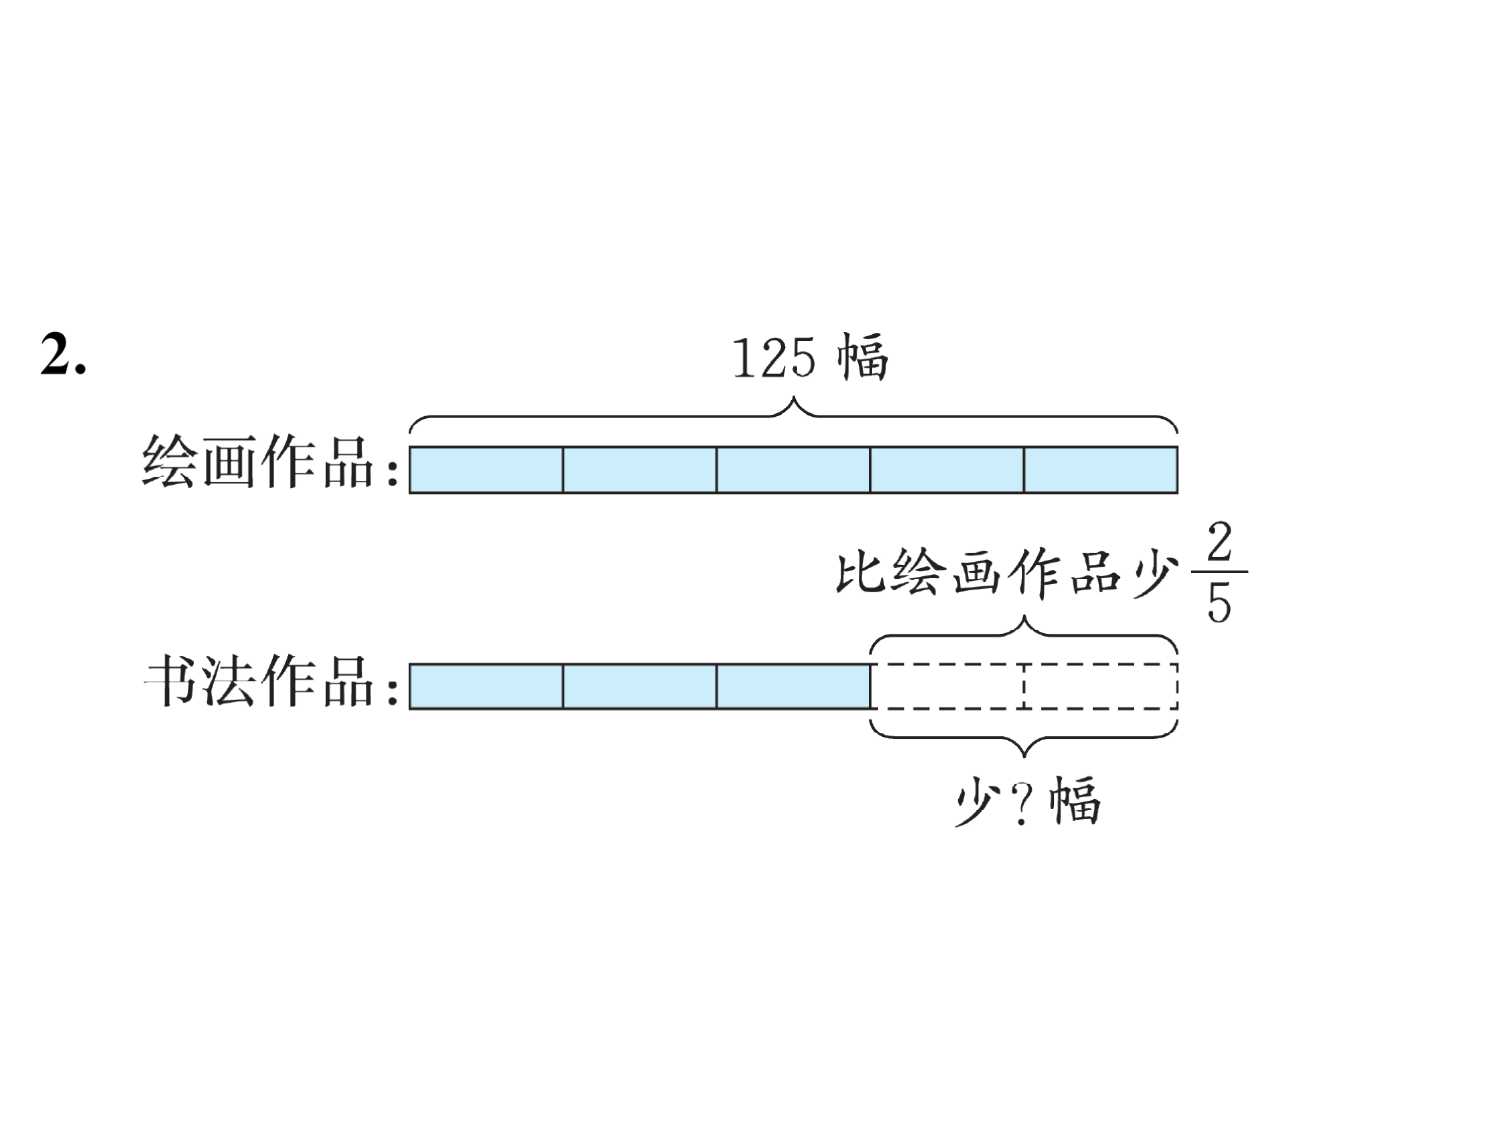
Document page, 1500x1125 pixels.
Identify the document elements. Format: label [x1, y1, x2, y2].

picture [35, 177, 1306, 1043]
